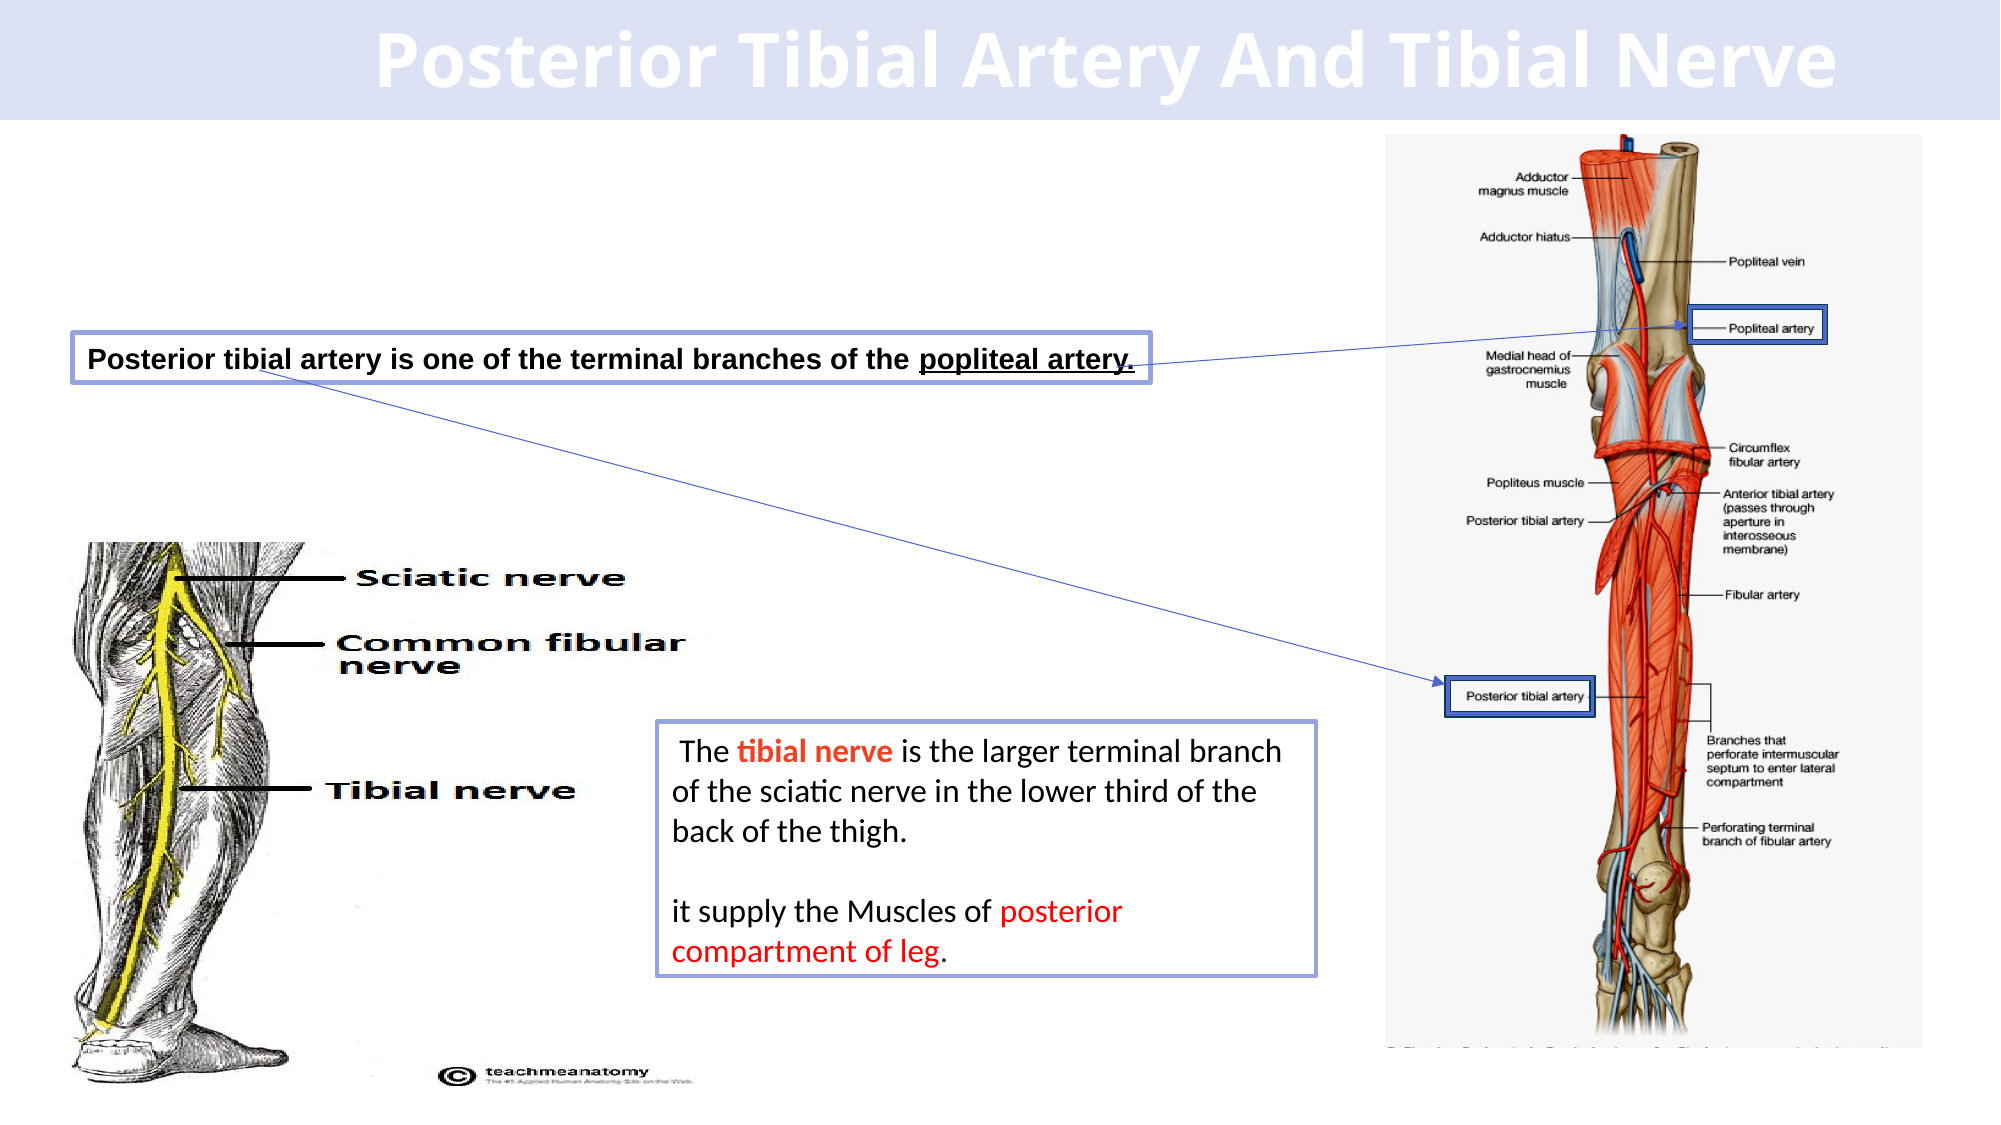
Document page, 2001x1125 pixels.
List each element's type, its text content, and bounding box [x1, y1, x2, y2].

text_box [259, 370, 1446, 685]
picture [1689, 306, 1826, 343]
text_box Posterior Tibial Artery And Tibial Nerve [358, 5, 1894, 111]
picture [1447, 677, 1593, 715]
picture [0, 527, 718, 1097]
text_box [1116, 324, 1688, 367]
picture [1385, 134, 1923, 1048]
text_box The tibial nerve is the larger terminal branch of the sciatic nerve in the lower third of the back of the thigh. it supply the Muscles of posterior compartment of leg. [718, 721, 1316, 976]
text_box Posterior tibial artery is one of the terminal branches of the popliteal artery. [72, 332, 1151, 383]
text_box [0, 0, 2000, 120]
